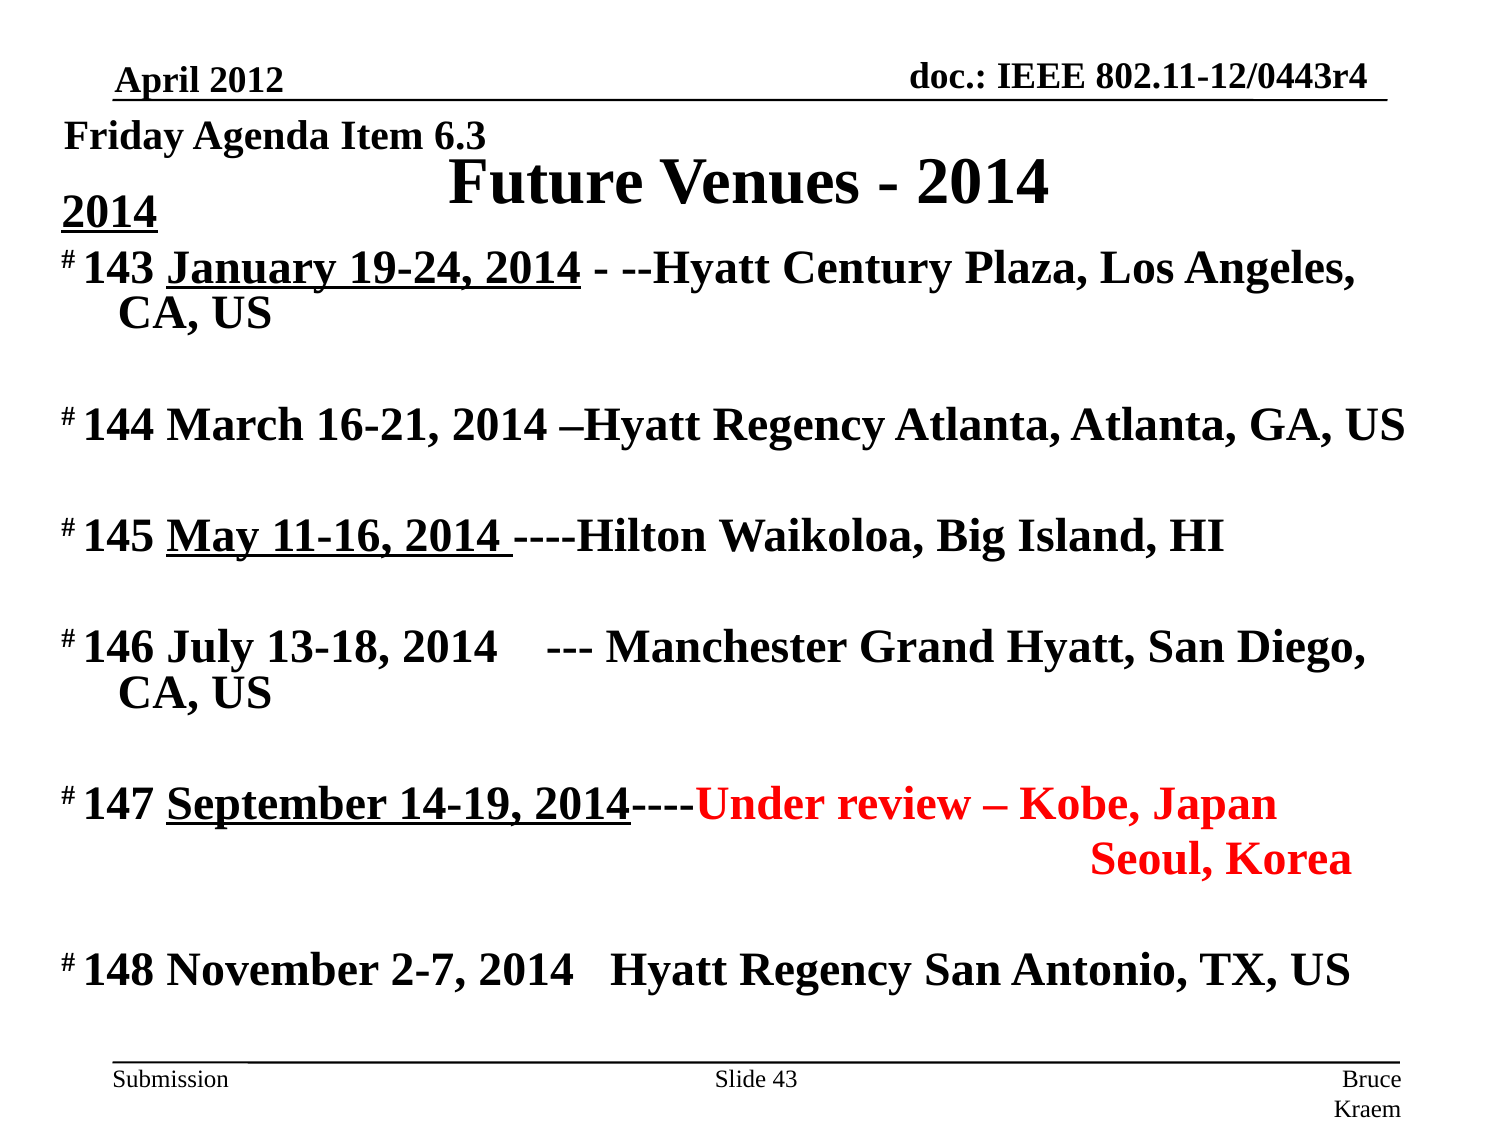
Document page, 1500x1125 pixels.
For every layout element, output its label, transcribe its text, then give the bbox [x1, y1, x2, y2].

list 2014 # 143 January 19-24, 2014 - --Hyatt Century Plaza, Los Angeles, CA, US # 144 March 16-21, 2014 –Hyatt Regency Atlanta, Atlanta, GA, US # 145 May 11-16, 2014 ----Hilton Waikoloa, Big Island, HI # 146 July 13-18, 2014 --- Manchester Grand Hyatt, San Diego, CA, US # 147 September 14-19, 2014----Under review – Kobe, Japan Seoul, Korea # 148 November 2-7, 2014 Hyatt Regency San Antonio, TX, US [46, 183, 1454, 1029]
footer Bruce Kraemer, Marvell [1325, 1062, 1402, 1093]
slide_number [114, 54, 366, 100]
text_box Friday Agenda Item 6.3 [48, 100, 513, 165]
title Future Venues - 2014 [112, 132, 1388, 183]
slide_number Slide 43 [714, 1062, 798, 1093]
